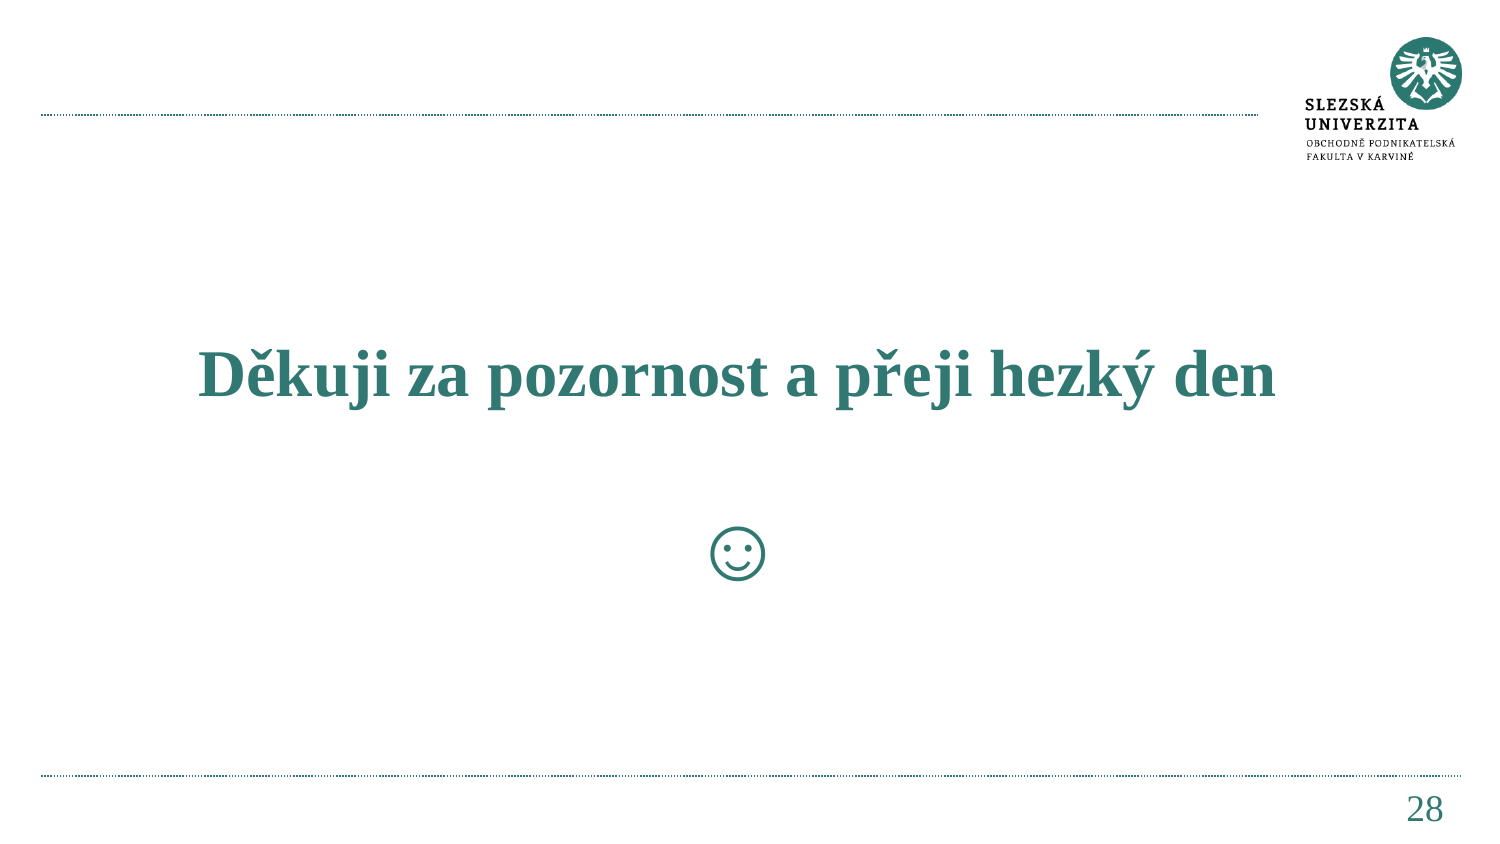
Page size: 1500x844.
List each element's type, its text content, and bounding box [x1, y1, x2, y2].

picture [1305, 37, 1462, 160]
title Děkuji za pozornost a přeji hezký den ☺ [41, 161, 1436, 765]
slide_number 28 [1281, 776, 1459, 822]
